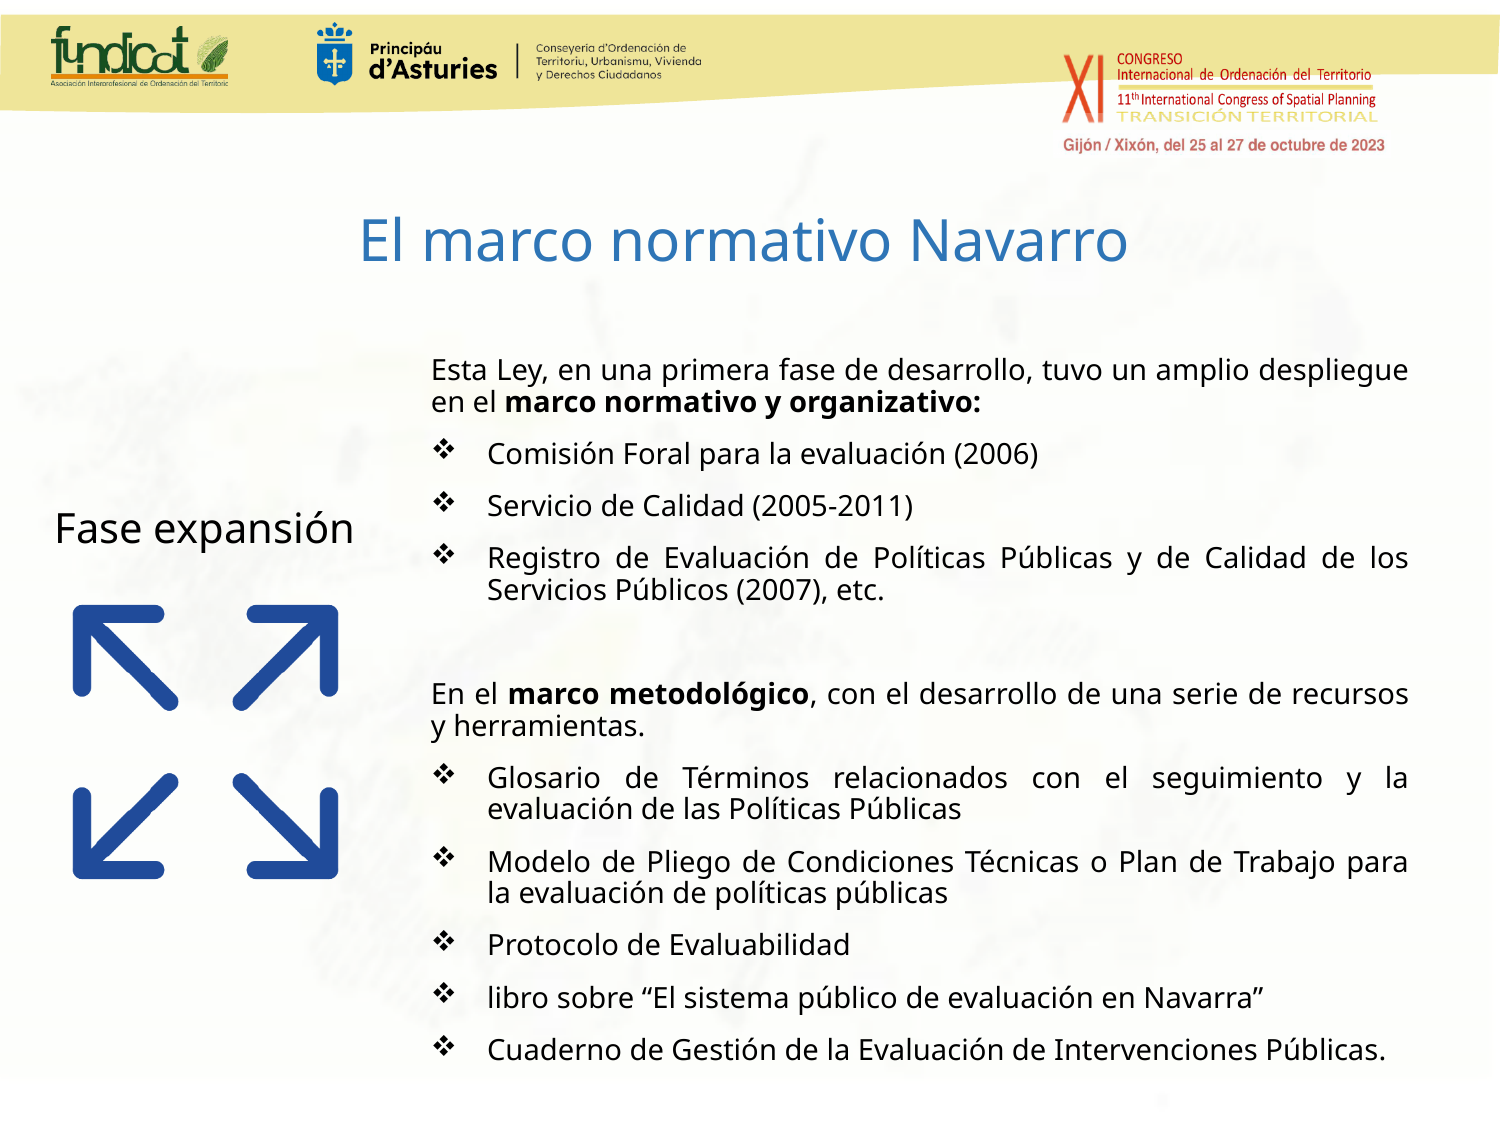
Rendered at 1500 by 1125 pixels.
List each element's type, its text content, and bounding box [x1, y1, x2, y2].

text_box Esta Ley, en una primera fase de desarrollo, tuvo un amplio despliegue en el marco normativo y organizativo: Comisión Foral para la evaluación (2006) Servicio de Calidad (2005-2011) Registro de Evaluación de Políticas Públicas y de Calidad de los Servicios Públicos (2007), etc. En el marco metodológico, con el desarrollo de una serie de recursos y herramientas. Glosario de Términos relacionados con el seguimiento y la evaluación de las Políticas Públicas Modelo de Pliego de Condiciones Técnicas o Plan de Trabajo para la evaluación de políticas públicas Protocolo de Evaluabilidad libro sobre “El sistema público de evaluación en Navarra” Cuaderno de Gestión de la Evaluación de Intervenciones Públicas. [416, 292, 1425, 947]
picture [0, 0, 1500, 14]
title El marco normativo Navarro [97, 156, 1392, 330]
picture [389, 33, 1500, 113]
text_box Fase expansión [39, 494, 371, 560]
picture [317, 22, 701, 86]
picture [51, 26, 228, 86]
picture [43, 580, 367, 903]
